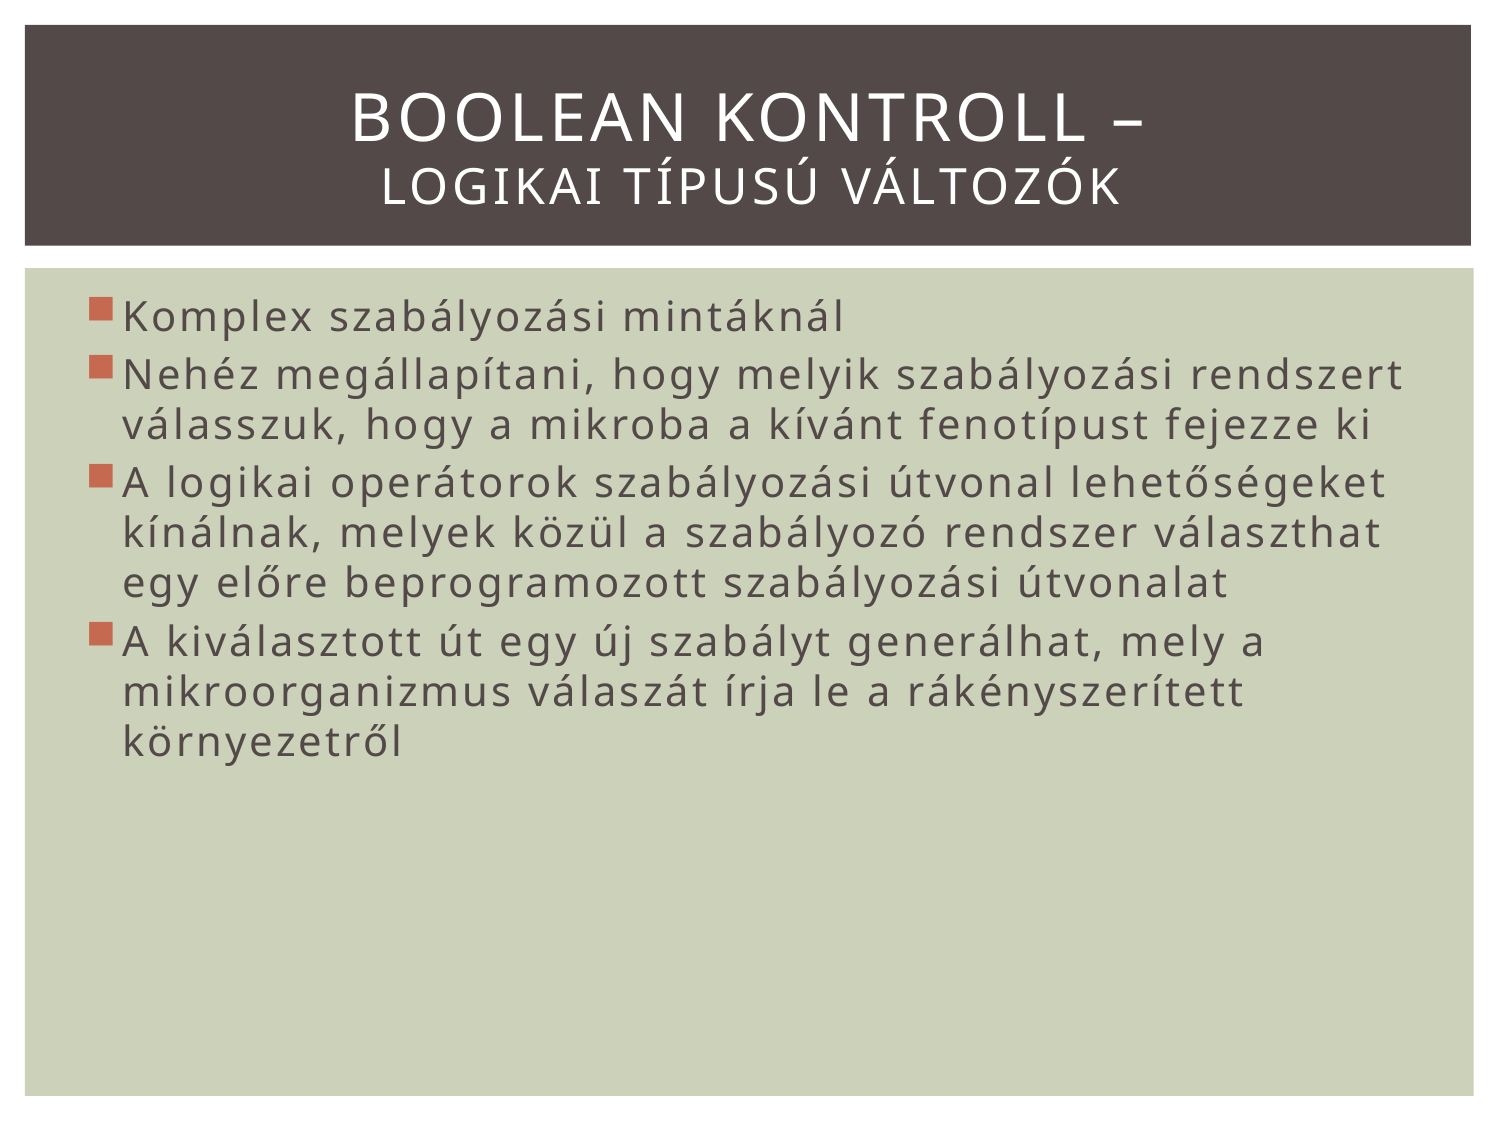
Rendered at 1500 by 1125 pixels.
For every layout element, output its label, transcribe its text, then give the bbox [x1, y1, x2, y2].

title Boolean kontroll – Logikai Típusú változók [62, 58, 1438, 232]
list Komplex szabályozási mintáknál Nehéz megállapítani, hogy melyik szabályozási rendszert válasszuk, hogy a mikroba a kívánt fenotípust fejezze ki A logikai operátorok szabályozási útvonal lehetőségeket kínálnak, melyek közül a szabályozó rendszer választhat egy előre beprogramozott szabályozási útvonalat A kiválasztott út egy új szabályt generálhat, mely a mikroorganizmus válaszát írja le a rákényszerített környezetről [62, 281, 1442, 1005]
